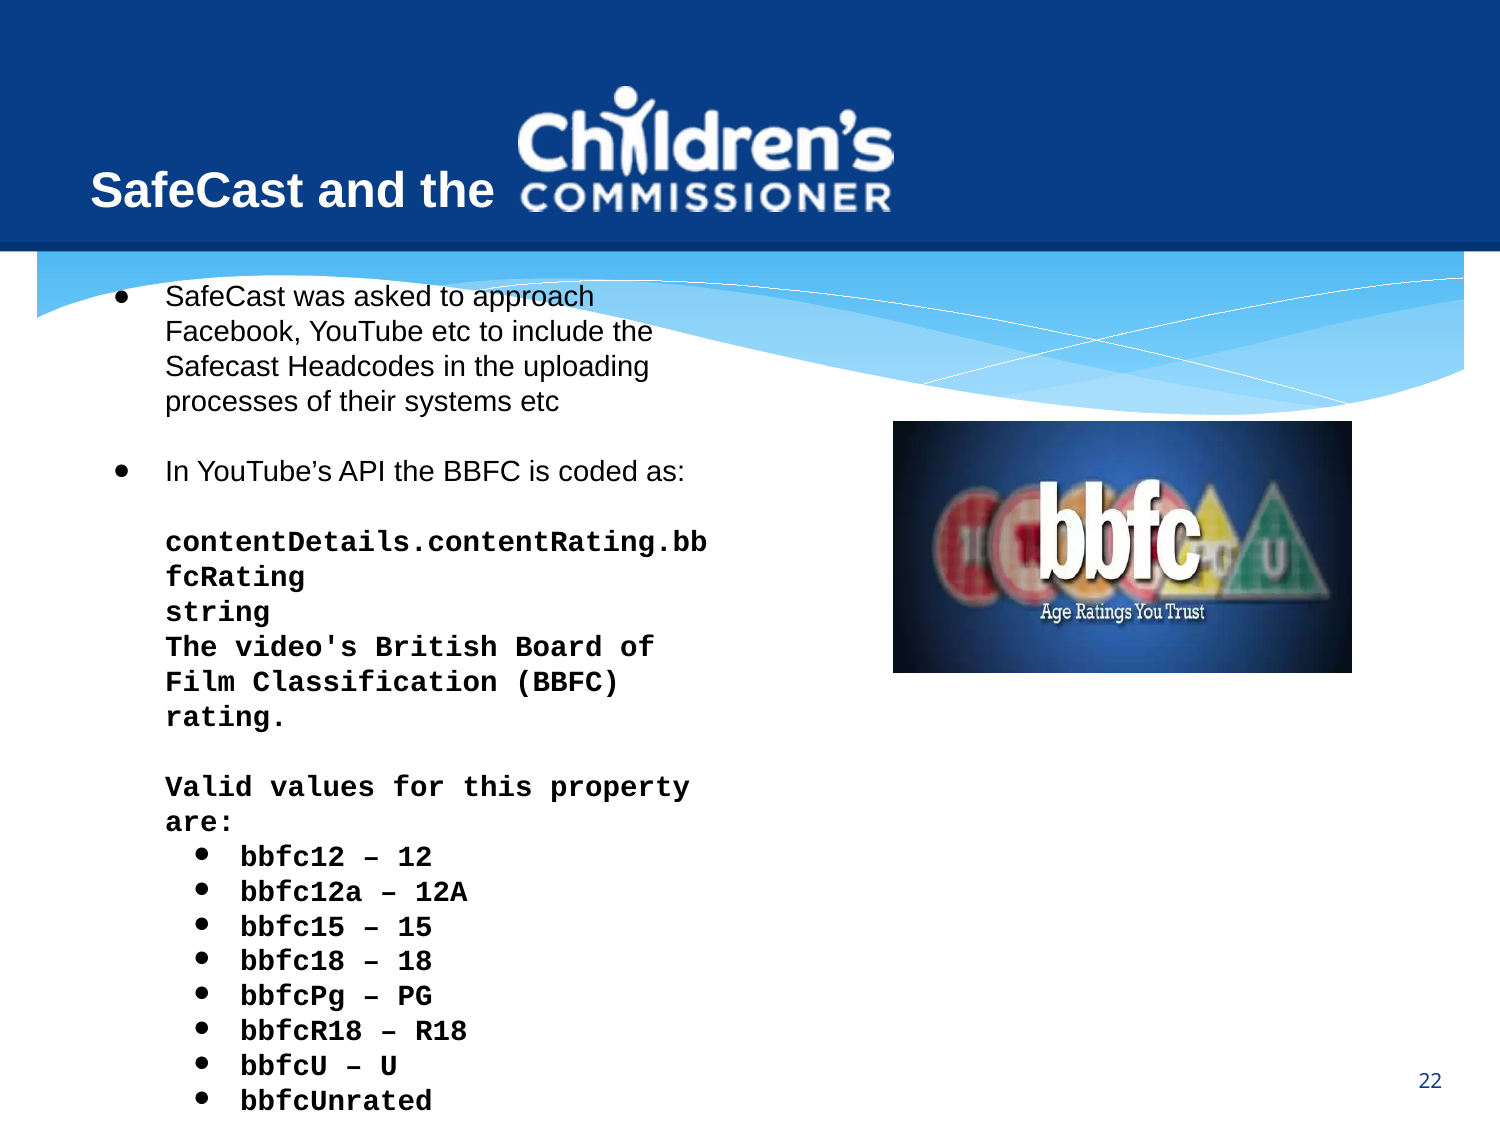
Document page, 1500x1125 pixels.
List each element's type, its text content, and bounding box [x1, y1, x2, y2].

text_box [760, 262, 1404, 497]
picture [518, 86, 894, 212]
list SafeCast was asked to approach Facebook, YouTube etc to include the Safecast Headcodes in the uploading processes of their systems etc In YouTube’s API the BBFC is coded as: contentDetails.contentRating.bbfcRating string The video's British Board of Film Classification (BBFC) rating. Valid values for this property are: bbfc12 – 12 bbfc12a – 12A bbfc15 – 15 bbfc18 – 18 bbfcPg – PG bbfcR18 – R18 bbfcU – U bbfcUnrated [75, 262, 731, 1078]
slide_number 22 [1403, 1038, 1494, 1125]
picture [893, 421, 1352, 673]
title SafeCast and the [75, 45, 668, 233]
